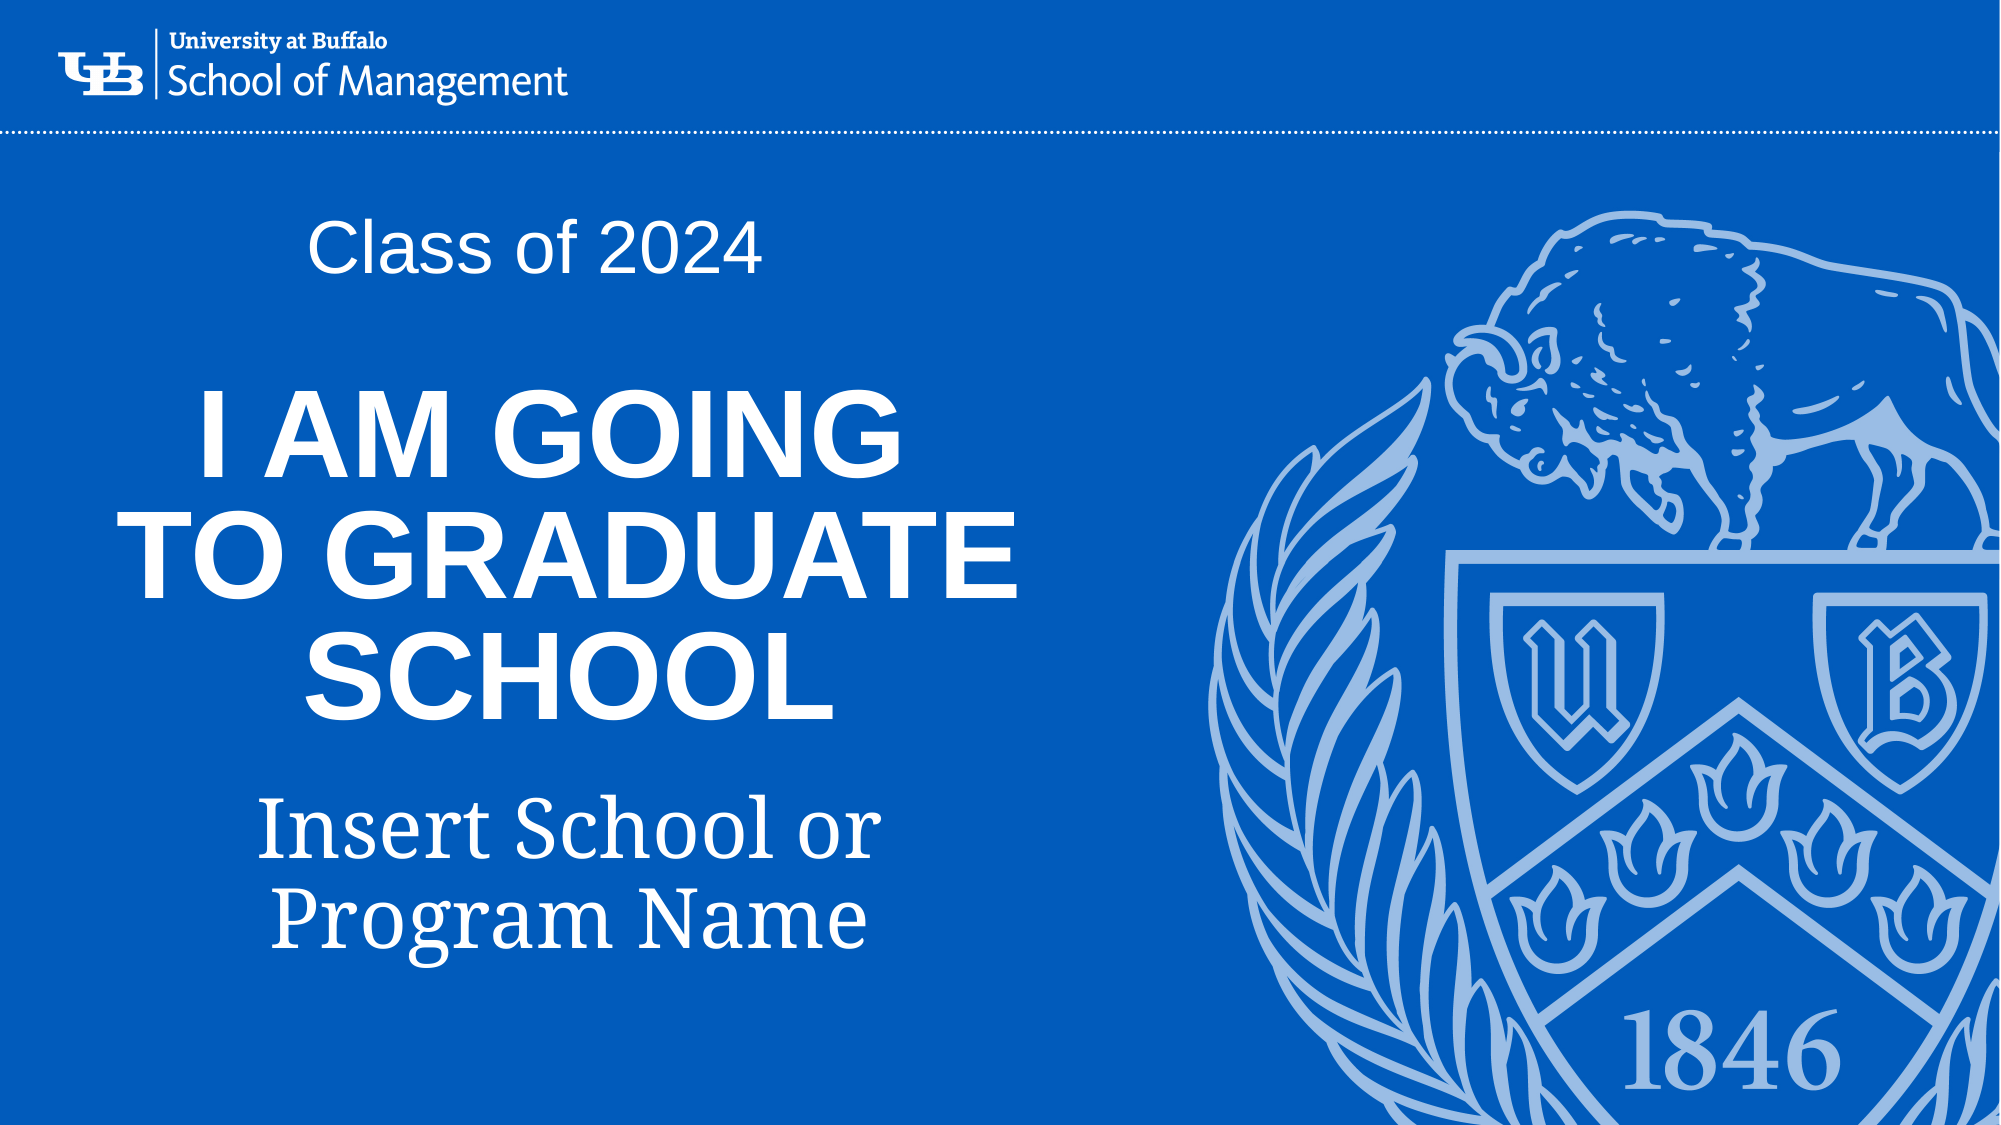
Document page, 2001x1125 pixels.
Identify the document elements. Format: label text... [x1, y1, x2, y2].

text_box Class of 2024 [169, 191, 923, 297]
title I Am going to graduate school [55, 360, 1098, 752]
subtitle Insert School or Program Name [201, 779, 954, 982]
picture [0, 0, 2000, 1125]
